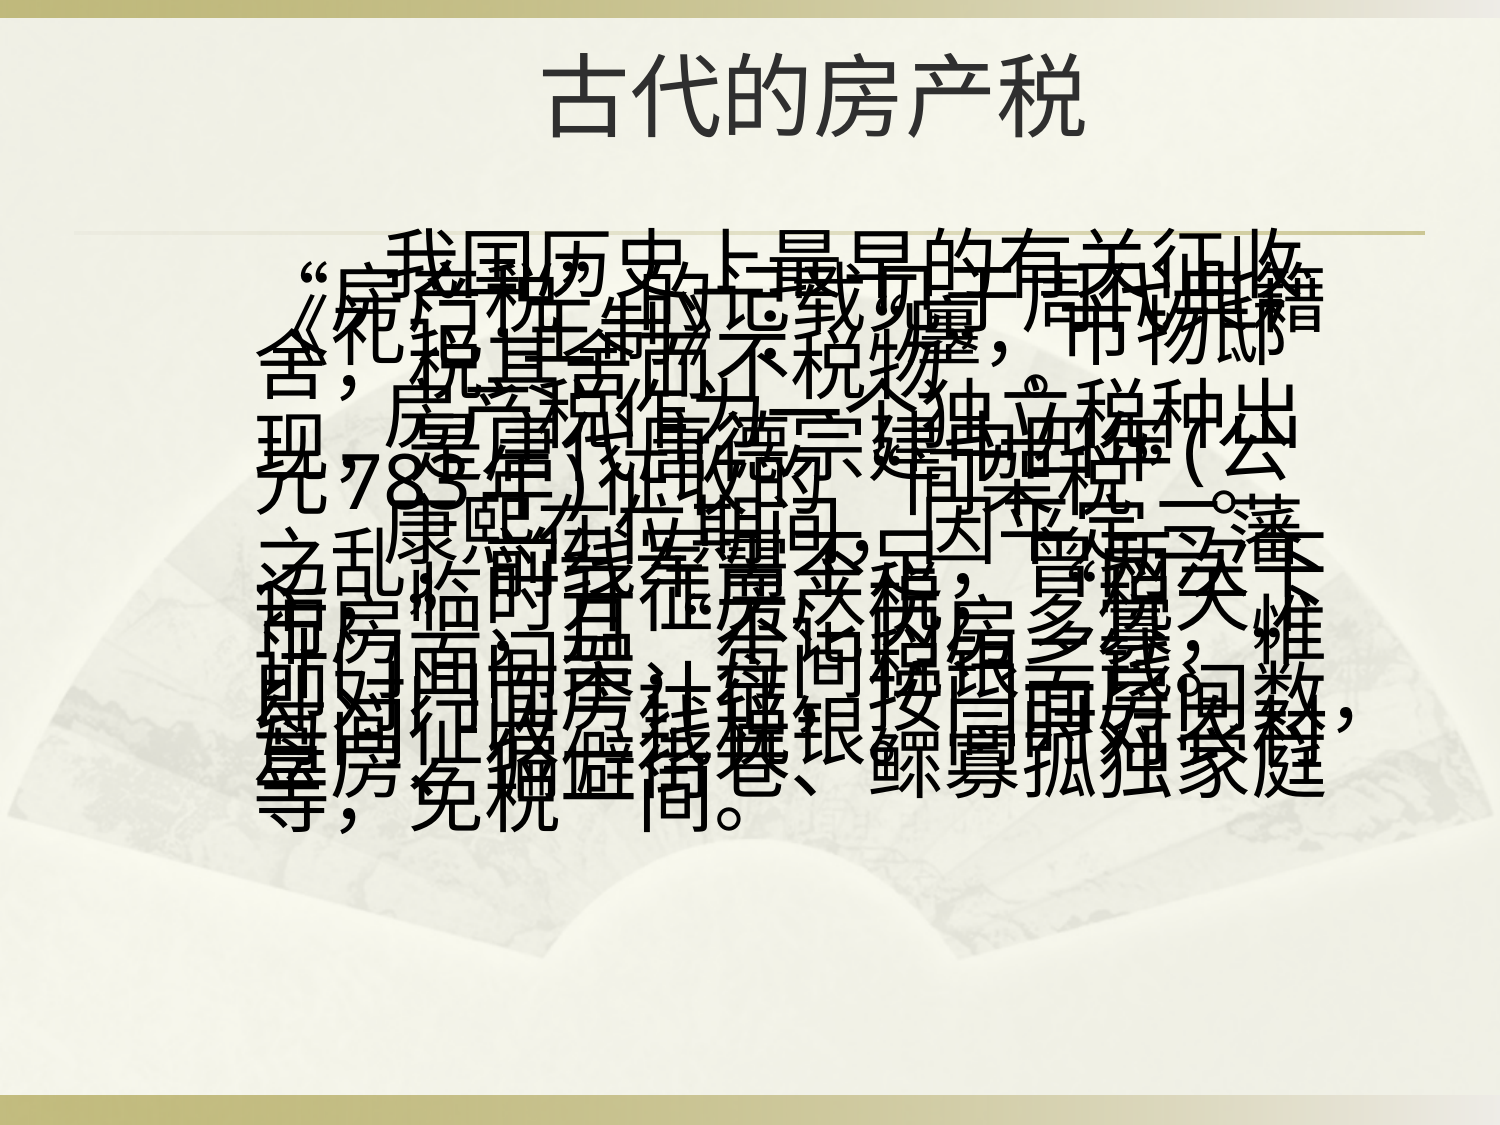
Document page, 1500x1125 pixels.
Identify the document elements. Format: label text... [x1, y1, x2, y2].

list 我国历史上最早的有关征收“房产税”的记载见于周代典籍《礼记·王制》：“廛，市物邸舍，税其舍而不税物”。 房产税作为一个独立税种出现，是唐代唐德宗建中四年(公元783年)征收的“间架税”。 康熙在位期间，因平定三藩之乱，前线军需不足，曾两次下诏，临时开征房产税，“税天下市房”，且“不论内房多寡，惟计门面间架，每间税银二钱。”即对门面房计征，按门面房间数，每间征收二钱税银。同时对农村草房、偏僻街巷、鳏寡孤独家庭等，免税一间。 [135, 267, 1365, 1059]
title 古代的房产税 [187, 0, 1440, 188]
